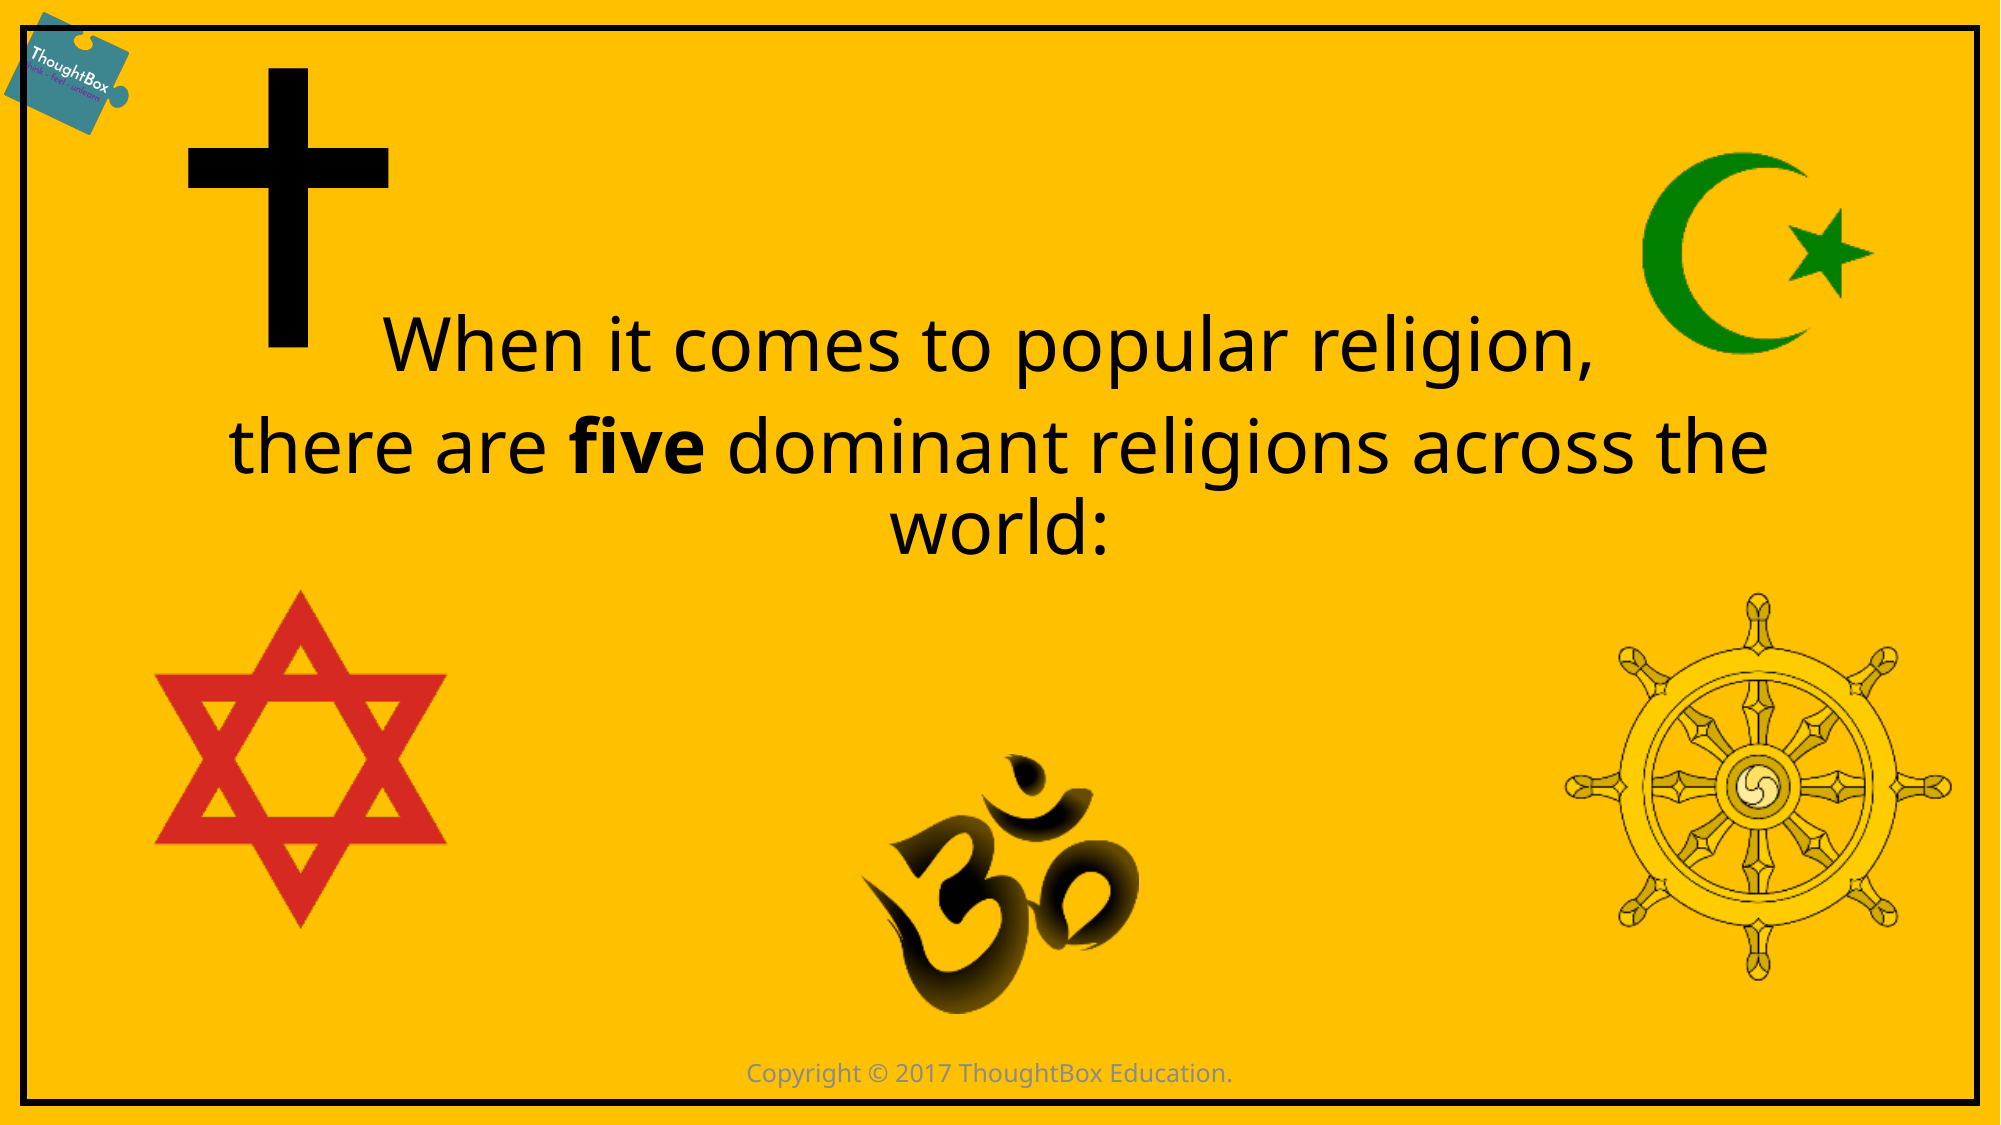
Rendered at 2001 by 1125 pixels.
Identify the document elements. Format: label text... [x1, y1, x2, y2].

picture [153, 589, 449, 930]
picture [861, 754, 1139, 1014]
text_box [23, 27, 1978, 1104]
picture [4, 12, 129, 135]
footer Copyright © 2017 ThoughtBox Education. [662, 1042, 1338, 1103]
picture [1629, 132, 1887, 375]
picture [187, 67, 389, 348]
picture [1560, 589, 1955, 984]
